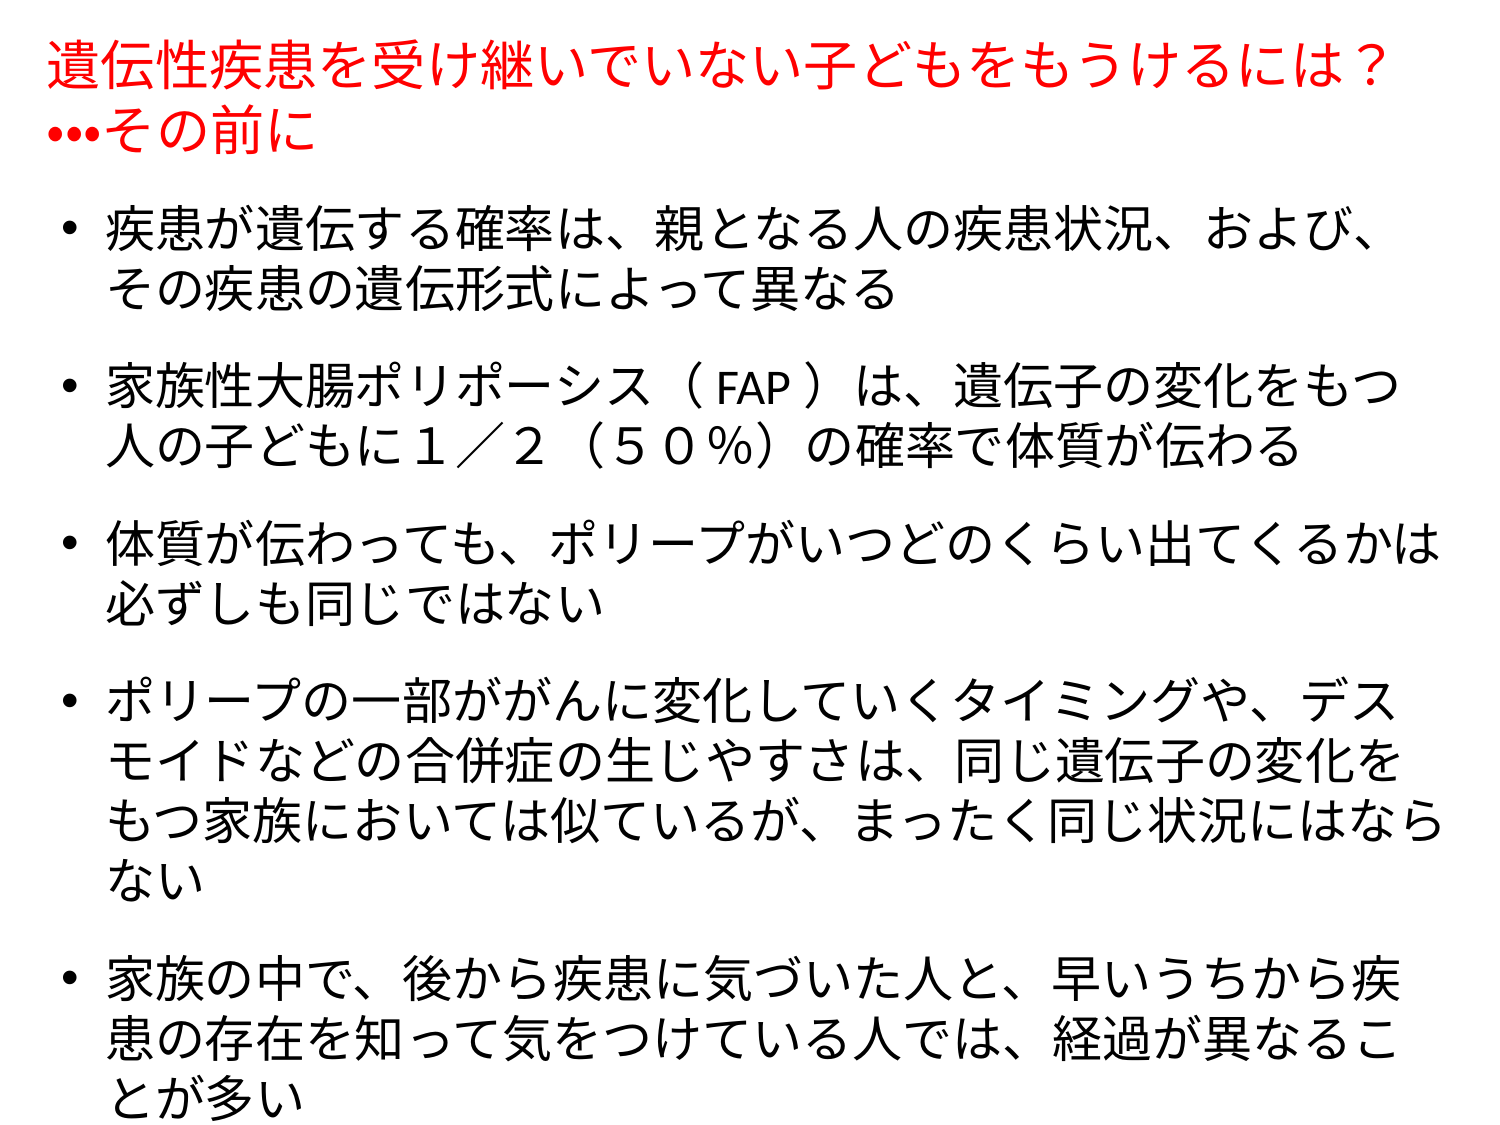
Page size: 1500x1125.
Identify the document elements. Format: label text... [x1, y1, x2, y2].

title 遺伝性疾患を受け継いでいない子どもをもうけるには？ ・・・その前に [31, 51, 1487, 142]
list 疾患が遺伝する確率は、親となる人の疾患状況、および、その疾患の遺伝形式によって異なる 家族性大腸ポリポーシス（FAP）は、遺伝子の変化をもつ人の子どもに１／２（５０％）の確率で体質が伝わる 体質が伝わっても、ポリープがいつどのくらい出てくるかは必ずしも同じではない ポリープの一部ががんに変化していくタイミングや、デスモイドなどの合併症の生じやすさは、同じ遺伝子の変化をもつ家族においては似ているが、まったく同じ状況にはならない 家族の中で、後から疾患に気づいた人と、早いうちから疾患の存在を知って気をつけている人では、経過が異なることが多い [31, 189, 1464, 1074]
